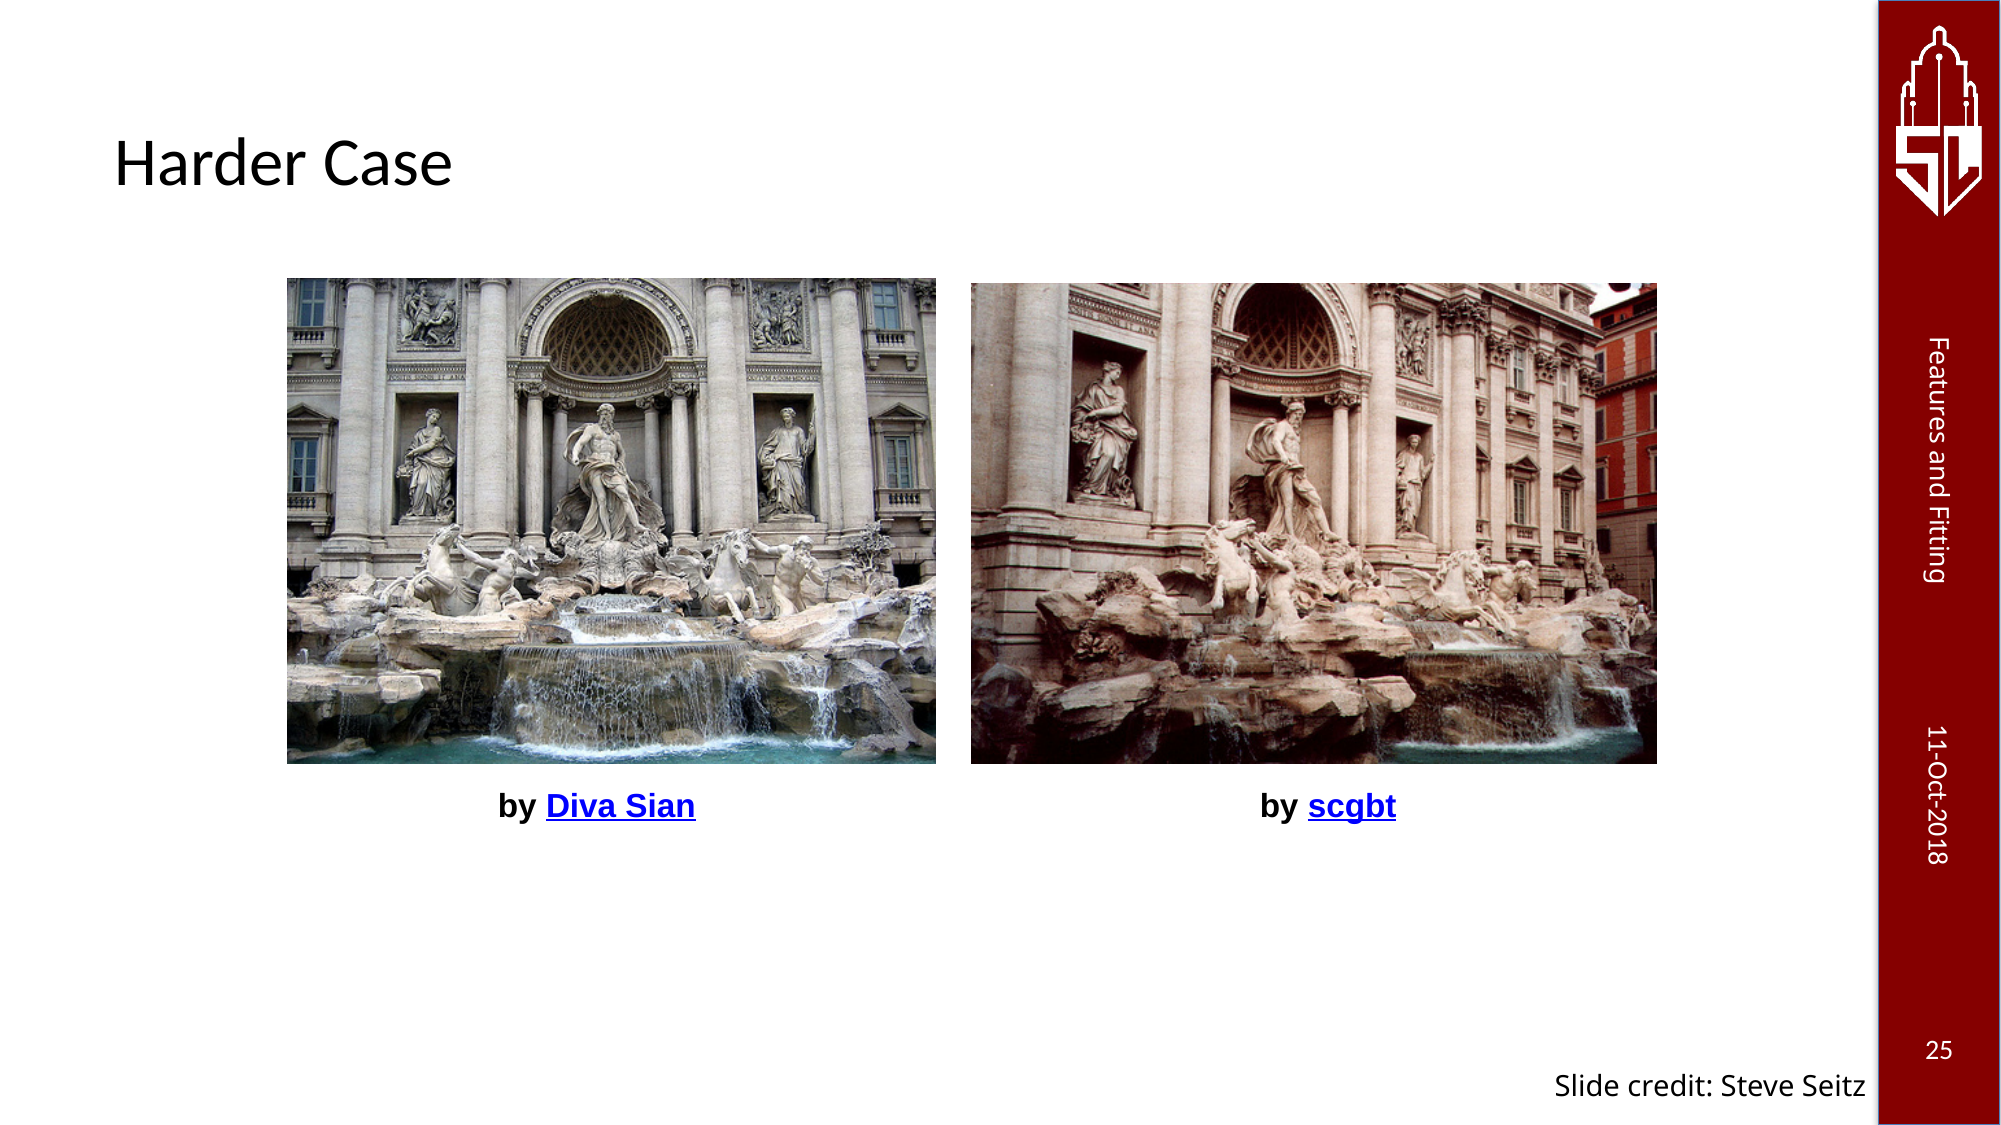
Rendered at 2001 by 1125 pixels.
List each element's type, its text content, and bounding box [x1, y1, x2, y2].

title Harder Case [99, 63, 1450, 252]
picture [287, 277, 936, 765]
text_box by scgbt [1031, 776, 1625, 832]
picture [1896, 25, 1982, 217]
text_box by Diva Sian [299, 776, 894, 832]
text_box Slide credit: Steve Seitz [1539, 1060, 1882, 1111]
picture [971, 283, 1657, 765]
